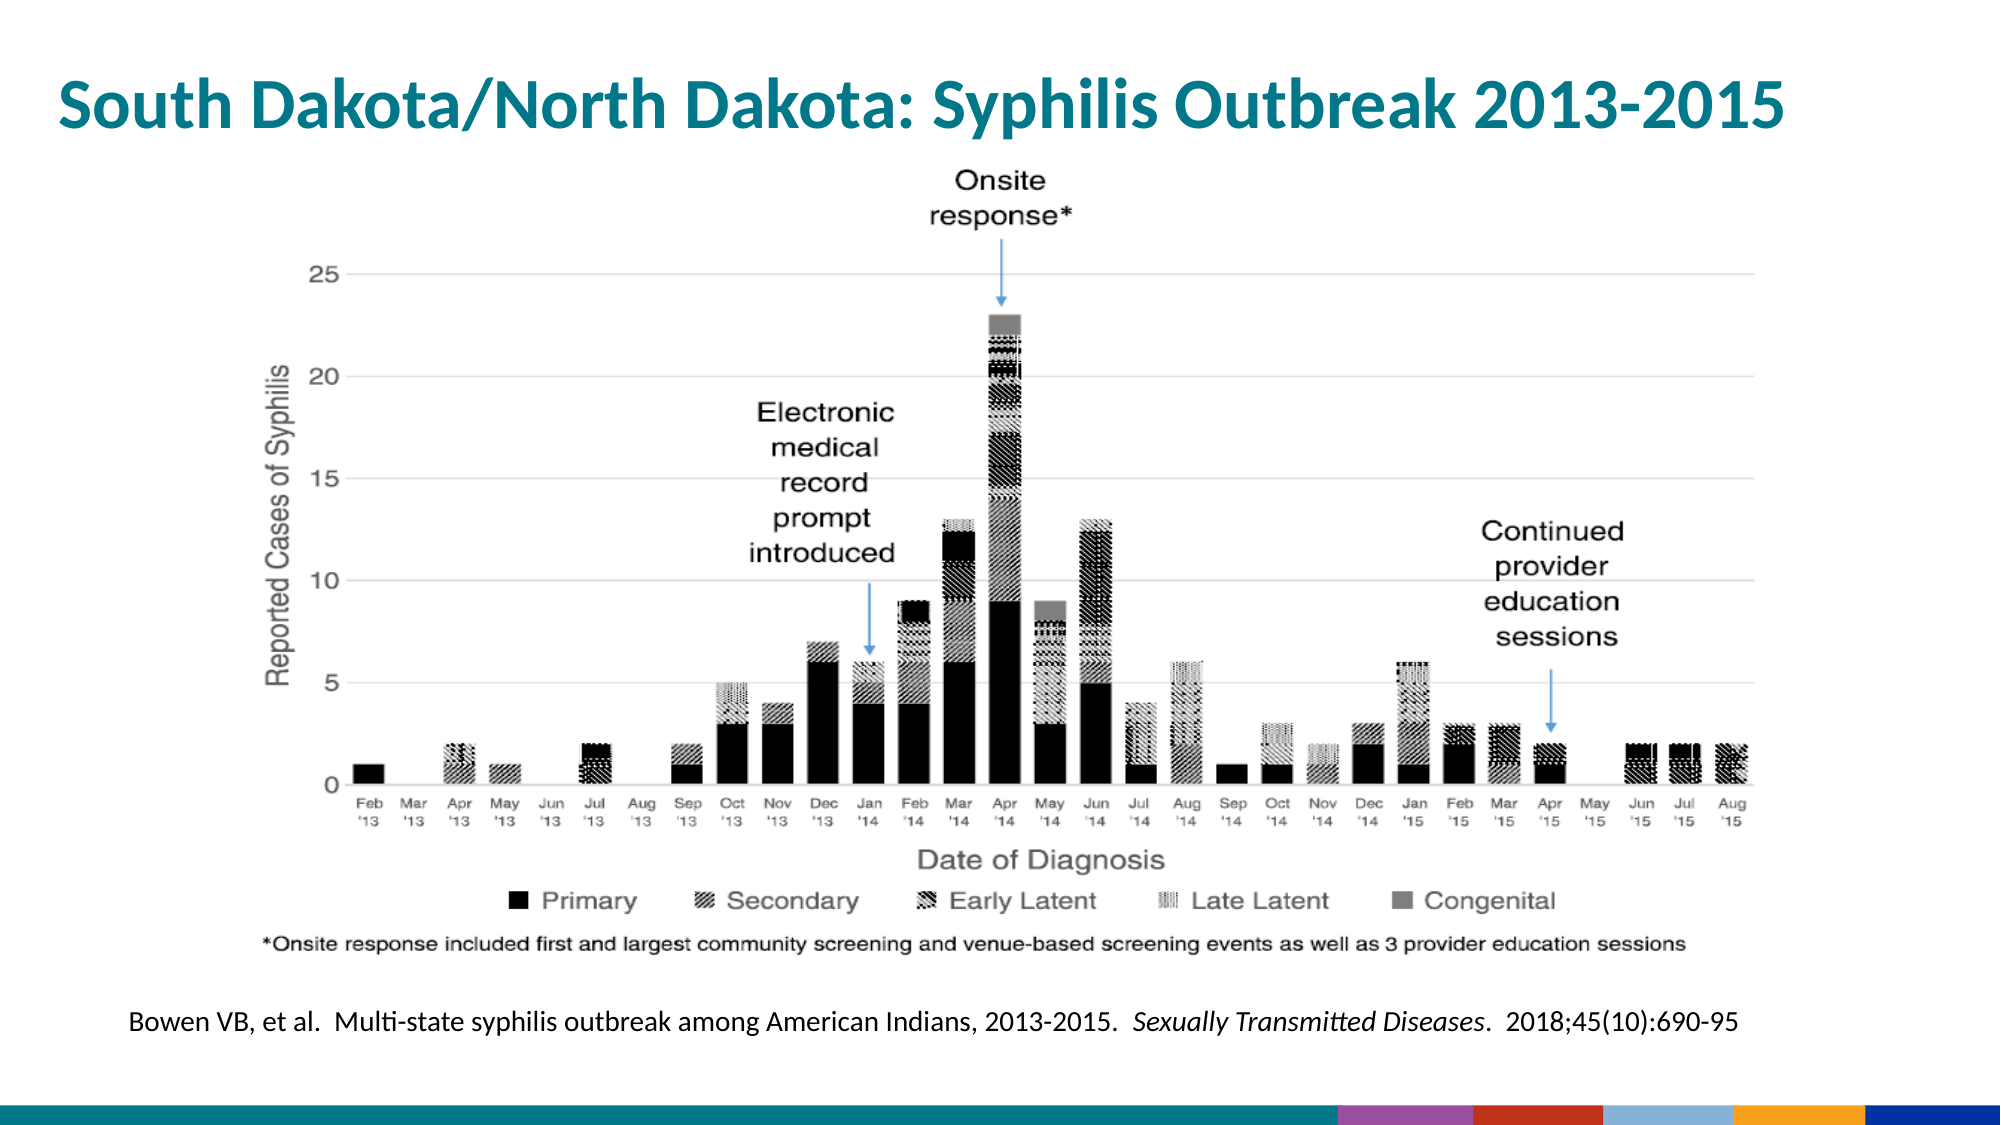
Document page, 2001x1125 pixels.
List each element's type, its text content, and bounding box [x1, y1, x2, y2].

text_box Bowen VB, et al. Multi-state syphilis outbreak among American Indians, 2013-2015. Sexually Transmitted Diseases. 2018;45(10):690-95 [113, 995, 1954, 1045]
list South Dakota/North Dakota: Syphilis Outbreak 2013-2015 [43, 59, 1925, 153]
picture [113, 152, 1849, 960]
